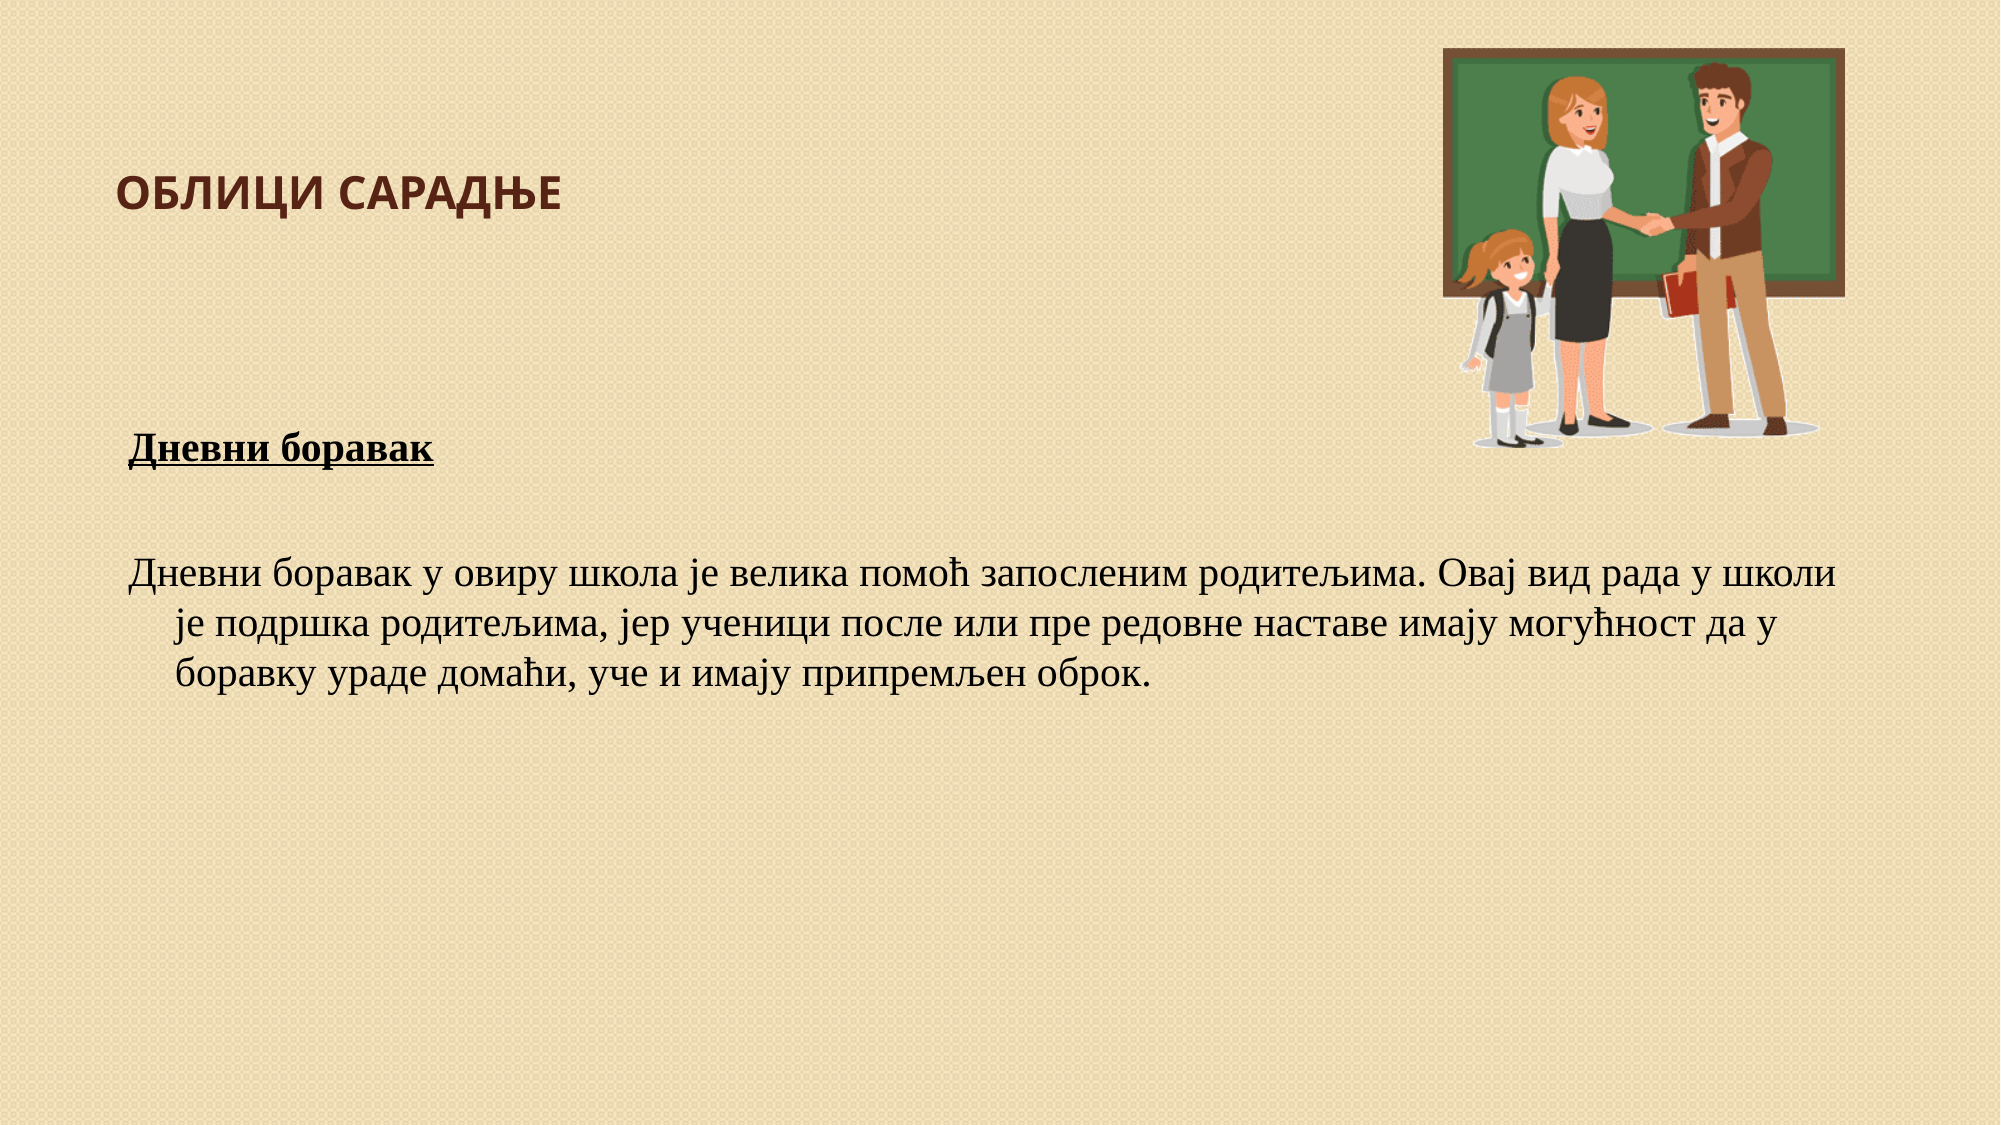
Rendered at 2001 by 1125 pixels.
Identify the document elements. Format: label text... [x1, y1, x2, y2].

picture [1442, 48, 1845, 448]
title Облици сарадње [99, 35, 934, 227]
list Дневни боравак Дневни боравак у овиру школа је велика помоћ запосленим родитељима. Овај вид рада у школи је подршка родитељима, јер ученици после или пре редовне наставе имају могућност да у боравку ураде домаћи, уче и имају припремљен оброк. [99, 350, 1884, 1005]
